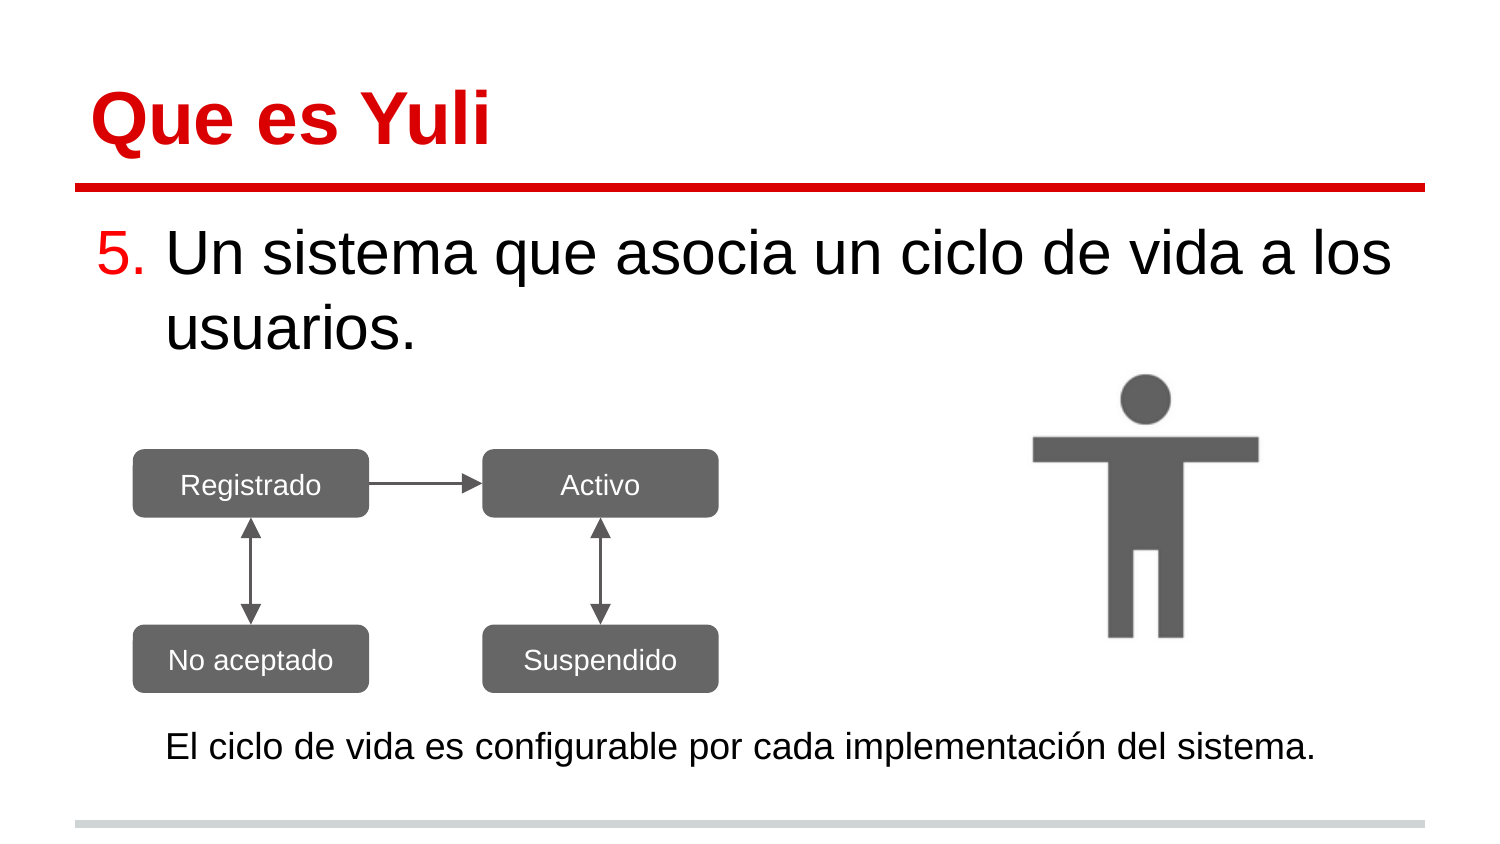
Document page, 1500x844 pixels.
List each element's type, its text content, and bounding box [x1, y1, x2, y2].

picture [1016, 348, 1276, 657]
text_box Suspendido [482, 624, 719, 693]
title Que es Yuli [75, 33, 1425, 175]
list Un sistema que asocia un ciclo de vida a los usuarios. El ciclo de vida es configurable por cada implementación del sistema. [75, 196, 1425, 808]
text_box Activo [482, 449, 719, 518]
text_box No aceptado [132, 624, 370, 693]
text_box Registrado [132, 449, 370, 518]
